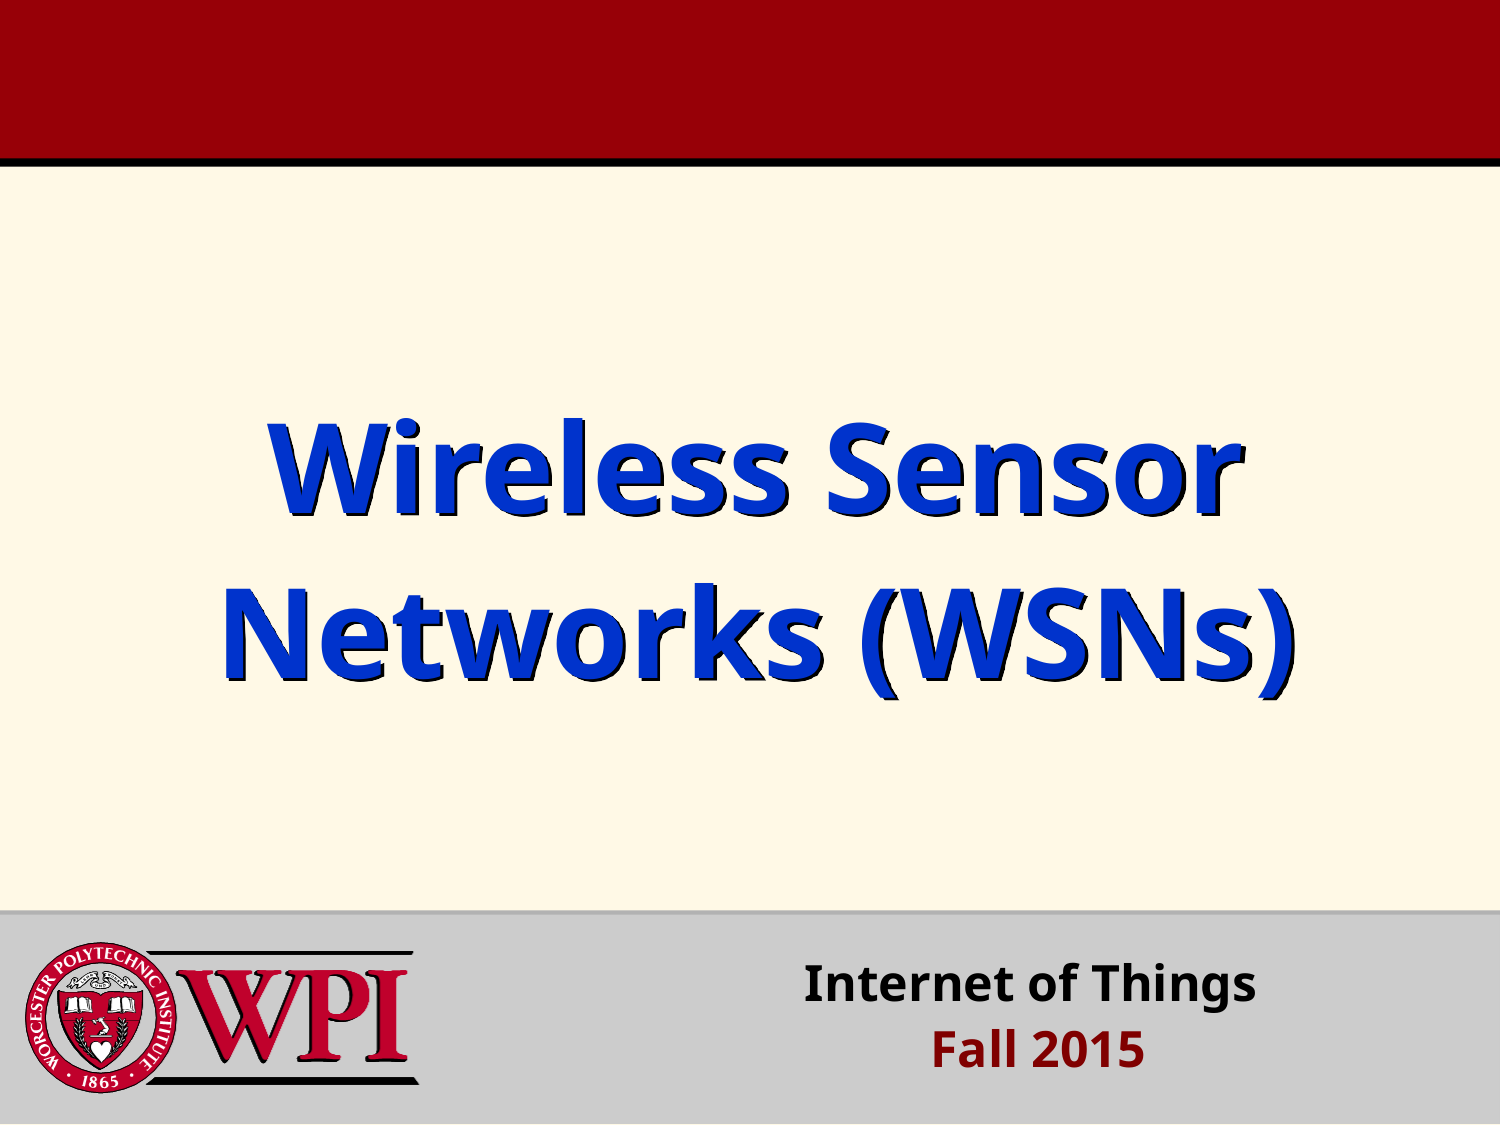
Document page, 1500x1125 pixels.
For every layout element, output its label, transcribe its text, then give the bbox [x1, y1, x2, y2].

title Wireless Sensor Networks (WSNs) [99, 432, 1413, 646]
text_box Internet of Things Fall 2015 [475, 940, 1500, 1083]
picture [0, 915, 1500, 1125]
picture [0, 167, 1500, 910]
picture [0, 0, 1500, 158]
